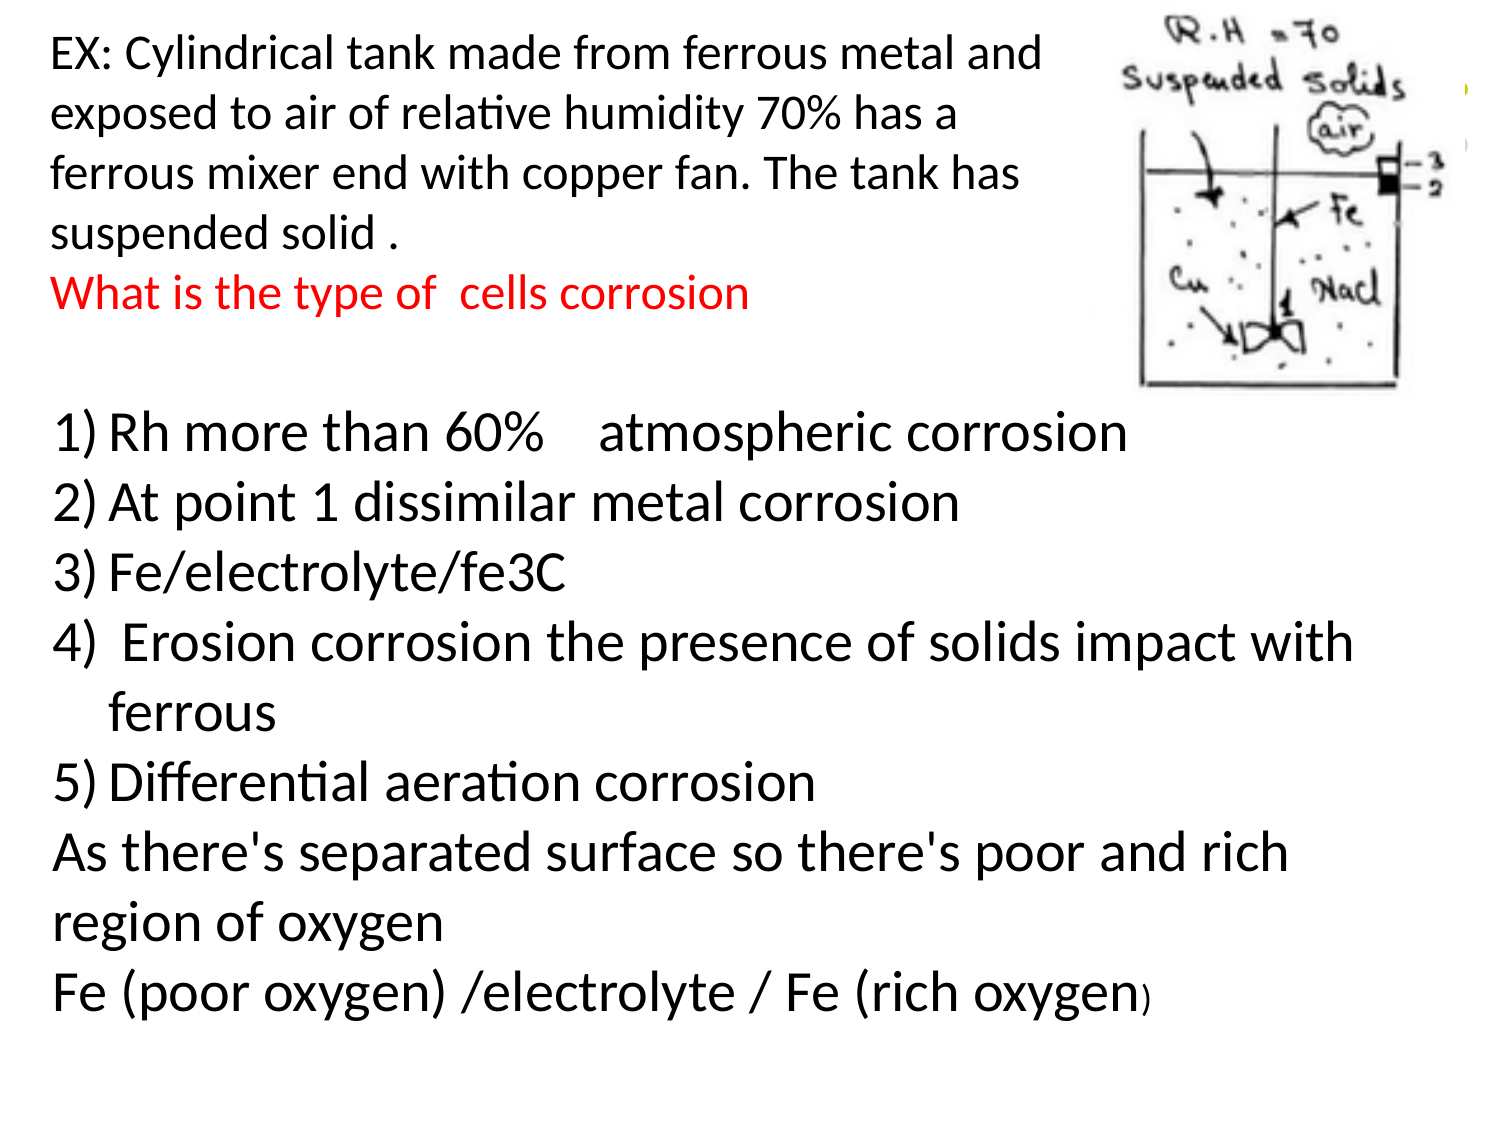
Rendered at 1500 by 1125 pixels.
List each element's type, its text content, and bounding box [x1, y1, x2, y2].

picture [1089, 0, 1468, 438]
text_box EX: Cylindrical tank made from ferrous metal and exposed to air of relative humidity 70% has a ferrous mixer end with copper fan. The tank has suspended solid . What is the type of cells corrosion [35, 12, 1084, 447]
text_box Rh more than 60% atmospheric corrosion At point 1 dissimilar metal corrosion Fe/electrolyte/fe3C Erosion corrosion the presence of solids impact with ferrous Differential aeration corrosion As there's separated surface so there's poor and rich region of oxygen Fe (poor oxygen) /electrolyte / Fe (rich oxygen) [37, 386, 1381, 1031]
